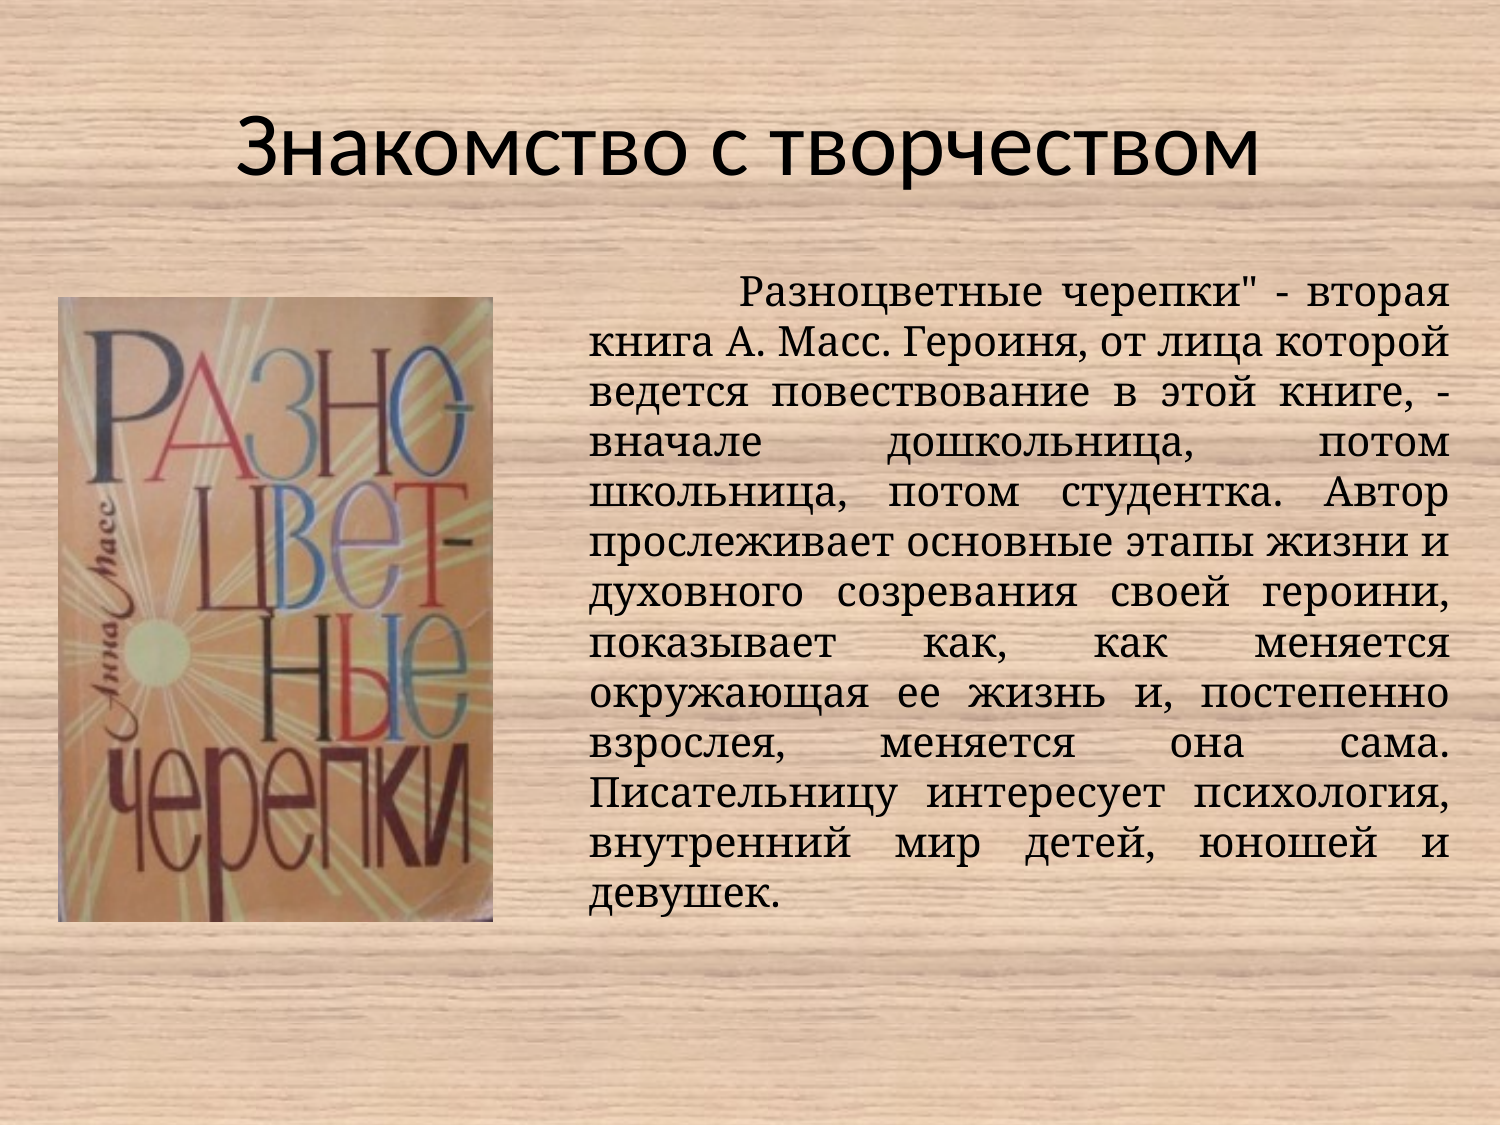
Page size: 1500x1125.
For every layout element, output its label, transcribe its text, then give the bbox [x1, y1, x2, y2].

text_box Разноцветные черепки" - вторая книга А. Масс. Героиня, от лица которой ведется повествование в этой книге, - вначале дошкольница, потом школьница, потом студентка. Автор прослеживает основные этапы жизни и духовного созревания своей героини, показывает как, как меняется окружающая ее жизнь и, постепенно взрослея, меняется она сама. Писательницу интересует психология, внутренний мир детей, юношей и девушек. [574, 257, 1465, 973]
title Знакомство с творчеством [75, 45, 1425, 233]
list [58, 296, 493, 922]
